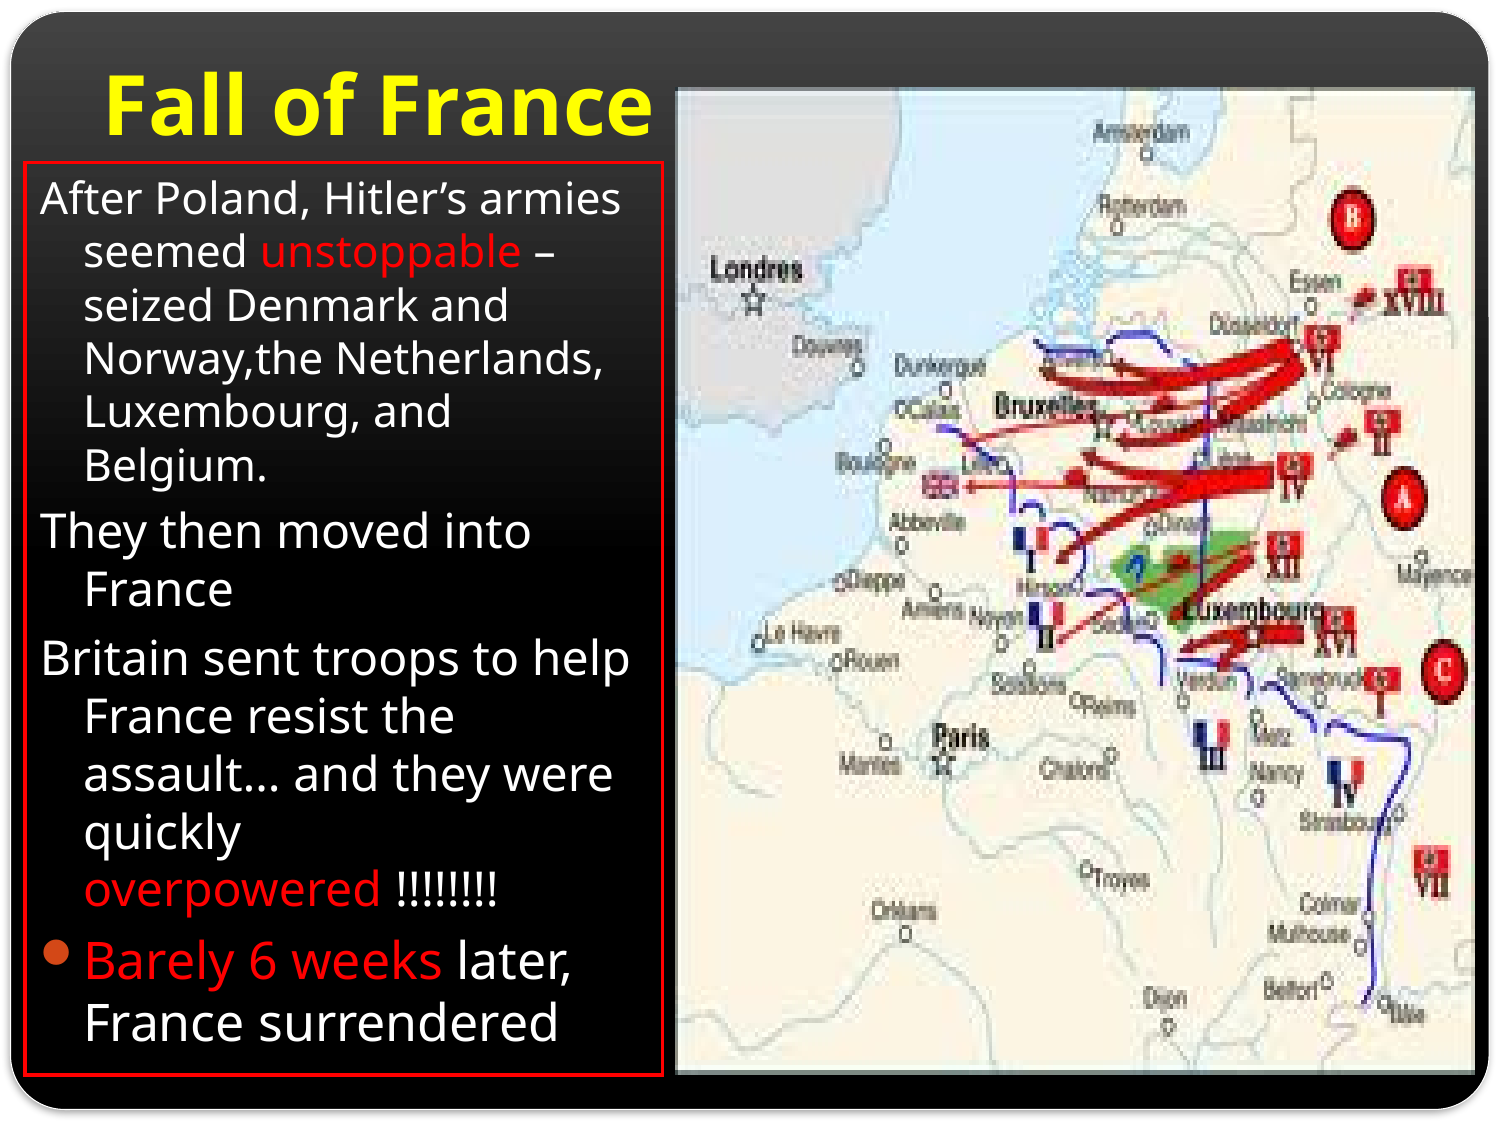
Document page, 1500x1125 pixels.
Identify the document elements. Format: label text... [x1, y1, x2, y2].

list After Poland, Hitler’s armies seemed unstoppable – seized Denmark and Norway,the Netherlands, Luxembourg, and Belgium. They then moved into France Britain sent troops to help France resist the assault… and they were quickly overpowered !!!!!!!! Barely 6 weeks later, France surrendered [24, 162, 663, 1075]
title Fall of France [87, 45, 713, 175]
picture [674, 86, 1476, 1076]
